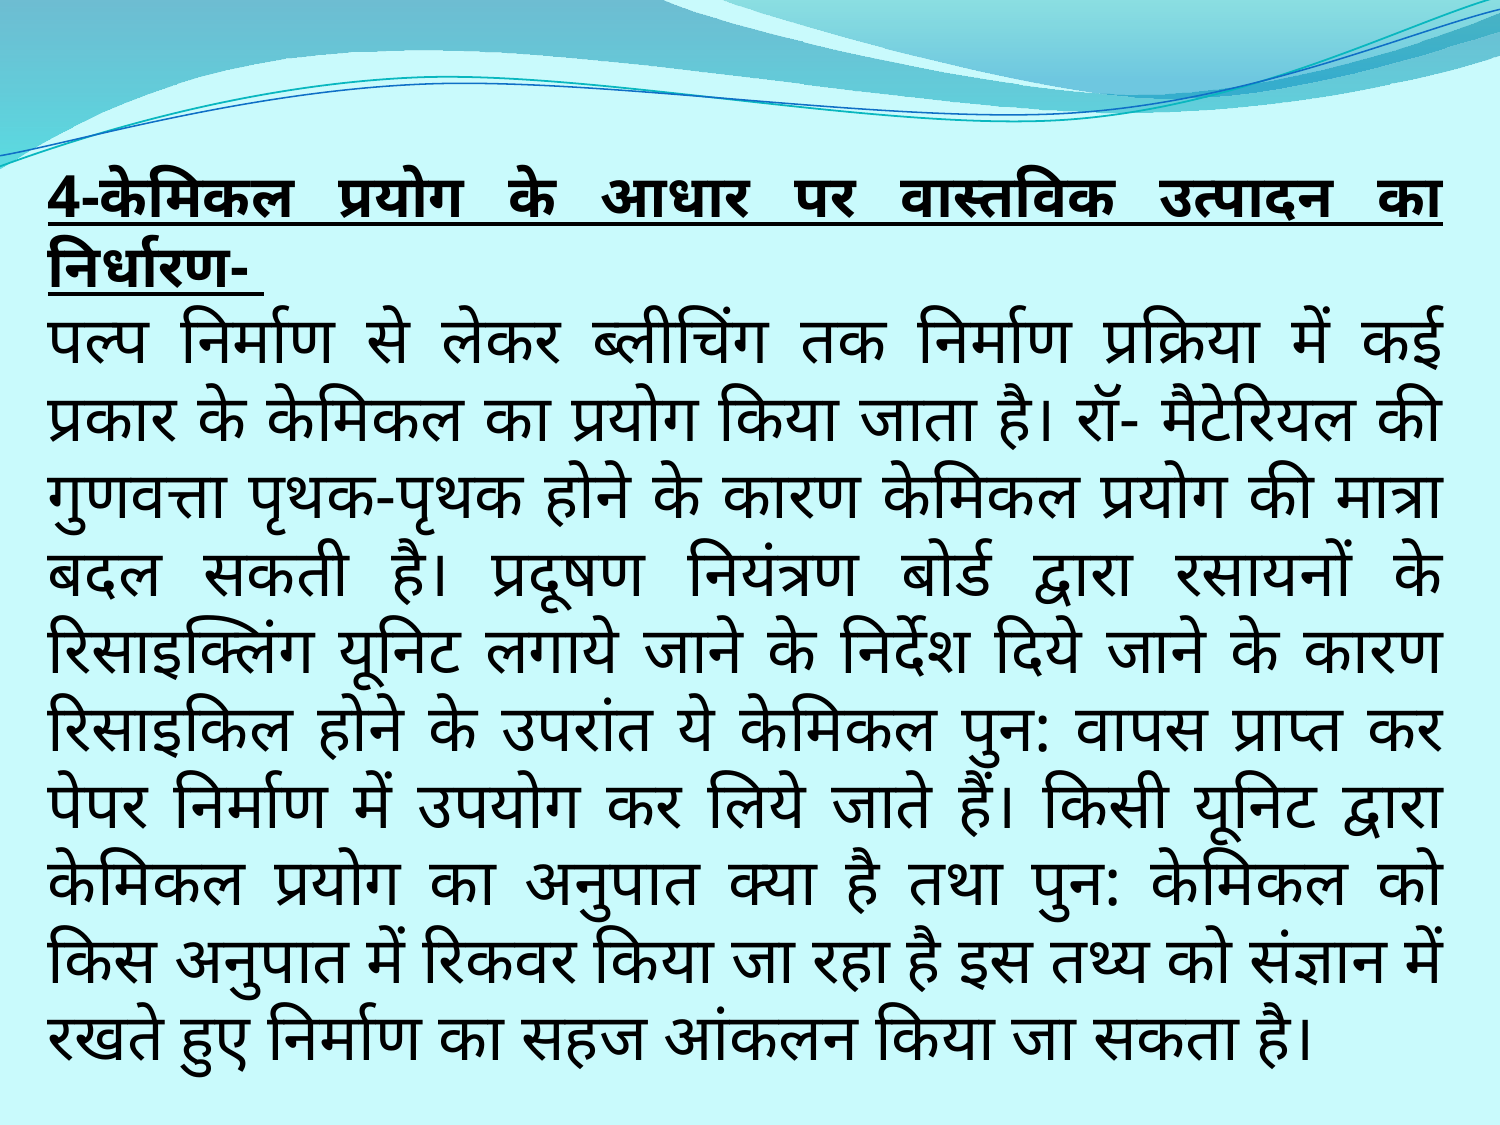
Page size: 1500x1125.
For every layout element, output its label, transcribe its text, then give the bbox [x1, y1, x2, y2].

text_box 4-केमिकल प्रयोग के आधार पर वास्‍तविक उत्‍पादन का निर्धारण- पल्‍प निर्माण से लेकर ब्‍लीचिंग तक निर्माण प्रक्रिया में कई प्रकार के केमिकल का प्रयोग किया जाता है। रॉ- मैटेरियल की गुणवत्ता पृथक-पृथक होने के कारण केमिकल प्रयोग की मात्रा बदल सकती है। प्रदूषण नियंत्रण बोर्ड द्वारा रसायनों के रिसाइक्लिंग यूनिट लगाये जाने के निर्देश दिये जाने के कारण रिसाइकिल होने के उपरांत ये केमिकल पुन: वापस प्राप्त कर पेपर निर्माण में उपयोग कर लिये जाते हैं। किसी यूनिट द्वारा केमिकल प्रयोग का अनुपात क्या है तथा पुन: केमिकल को किस अनुपात में रिकवर किया जा रहा है इस तथ्य को संज्ञान में रखते हुए निर्माण का सहज आंकलन किया जा सकता है। [32, 151, 1458, 1082]
